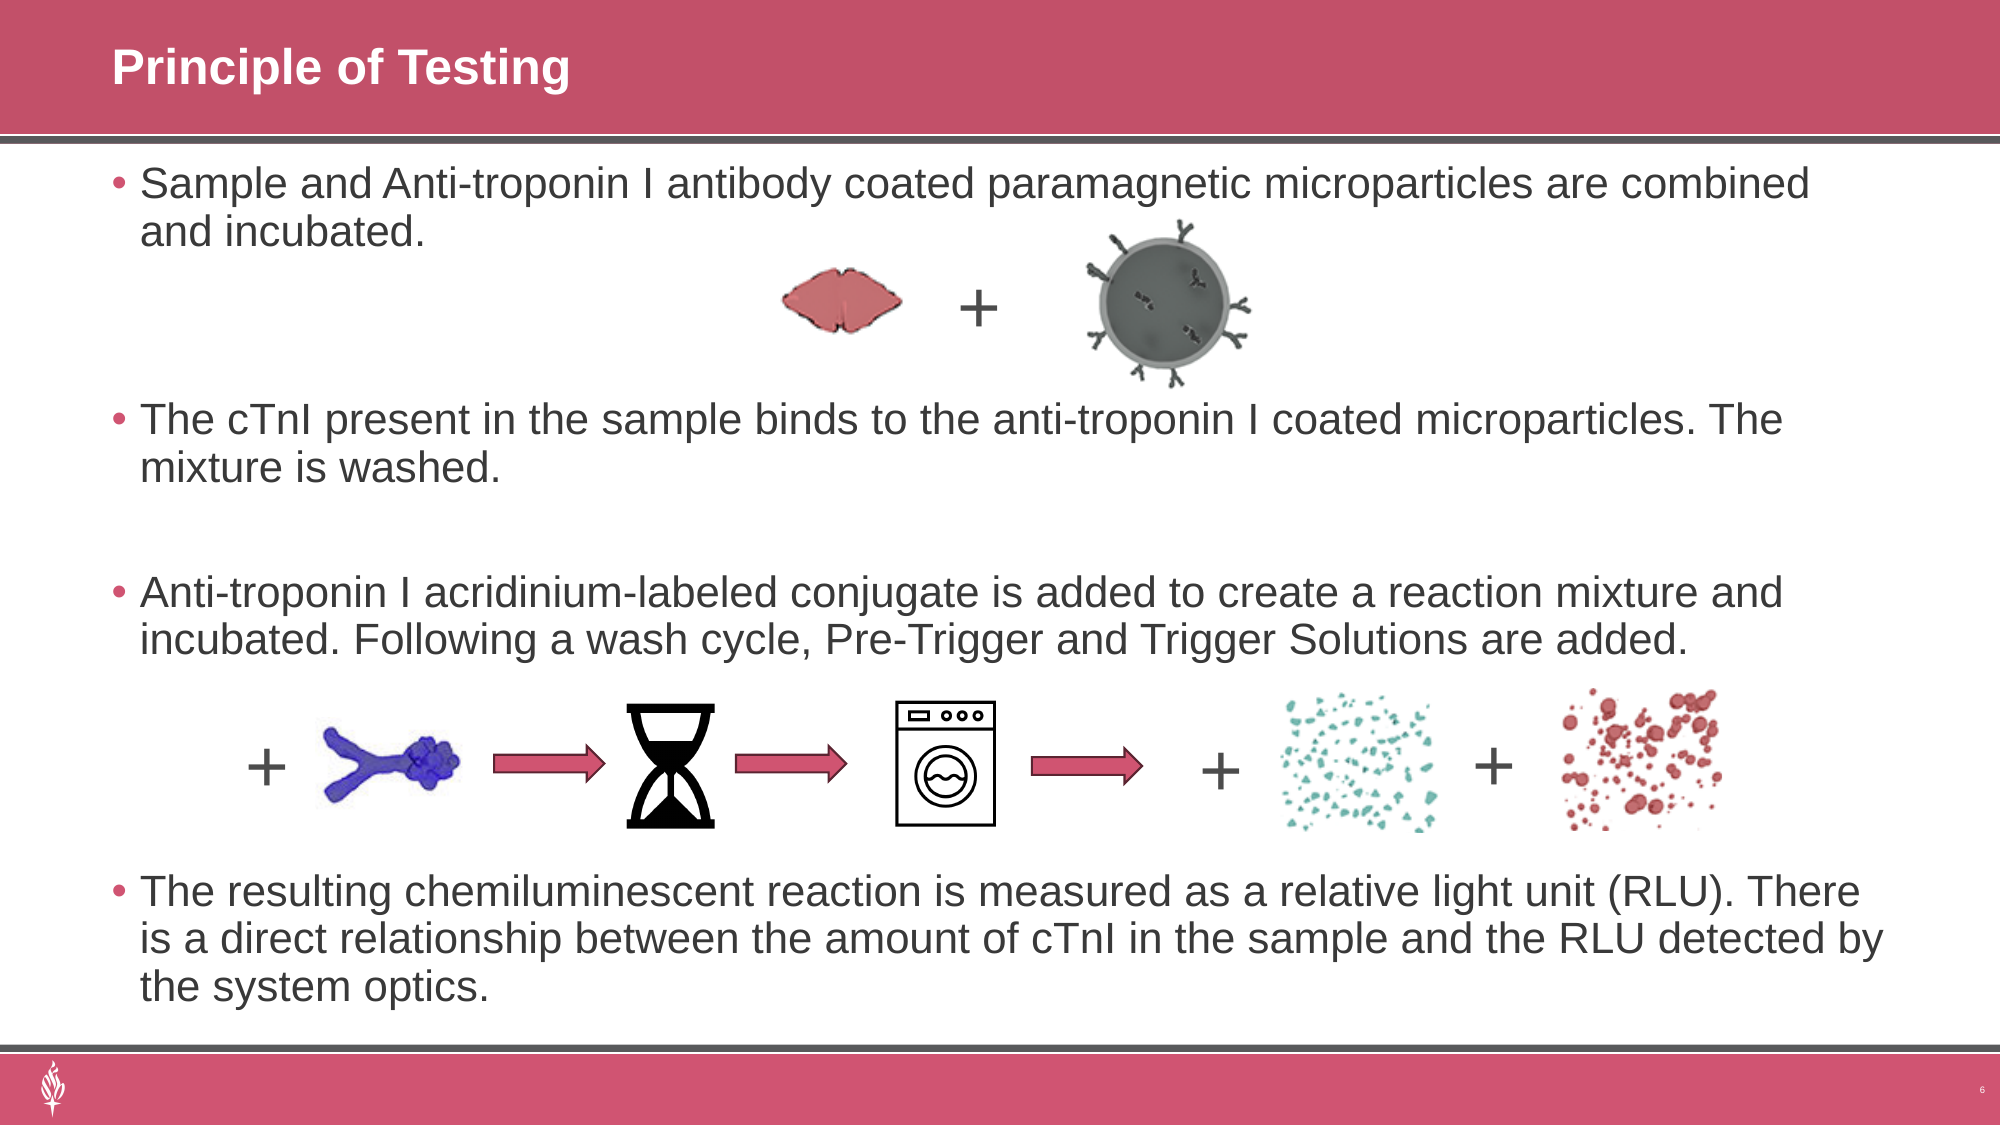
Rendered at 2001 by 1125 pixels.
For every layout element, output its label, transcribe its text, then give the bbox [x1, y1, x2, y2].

text_box + [942, 250, 1028, 356]
picture [1279, 691, 1441, 834]
picture [870, 688, 1021, 839]
text_box [746, 743, 848, 784]
text_box + [231, 710, 317, 816]
text_box + [1184, 713, 1270, 819]
picture [769, 260, 917, 343]
picture [1560, 688, 1723, 831]
slide_number 6 [1850, 1054, 2000, 1125]
picture [37, 1058, 69, 1120]
list Sample and Anti-troponin I antibody coated paramagnetic microparticles are combined and incubated. The cTnI present in the sample binds to the anti-troponin I coated microparticles. The mixture is washed. Anti-troponin I acridinium-labeled conjugate is added to create a reaction mixture and incubated. Following a wash cycle, Pre-Trigger and Trigger Solutions are added. The resulting chemiluminescent reaction is measured as a relative light unit (RLU). There is a direct relationship between the amount of cTnI in the sample and the RLU detected by the system optics. [96, 153, 1904, 1032]
title Principle of Testing [96, 0, 1904, 137]
picture [315, 717, 464, 815]
text_box [493, 743, 595, 784]
text_box [1030, 745, 1144, 787]
picture [595, 690, 746, 841]
text_box + [1458, 709, 1544, 814]
picture [1080, 214, 1255, 393]
